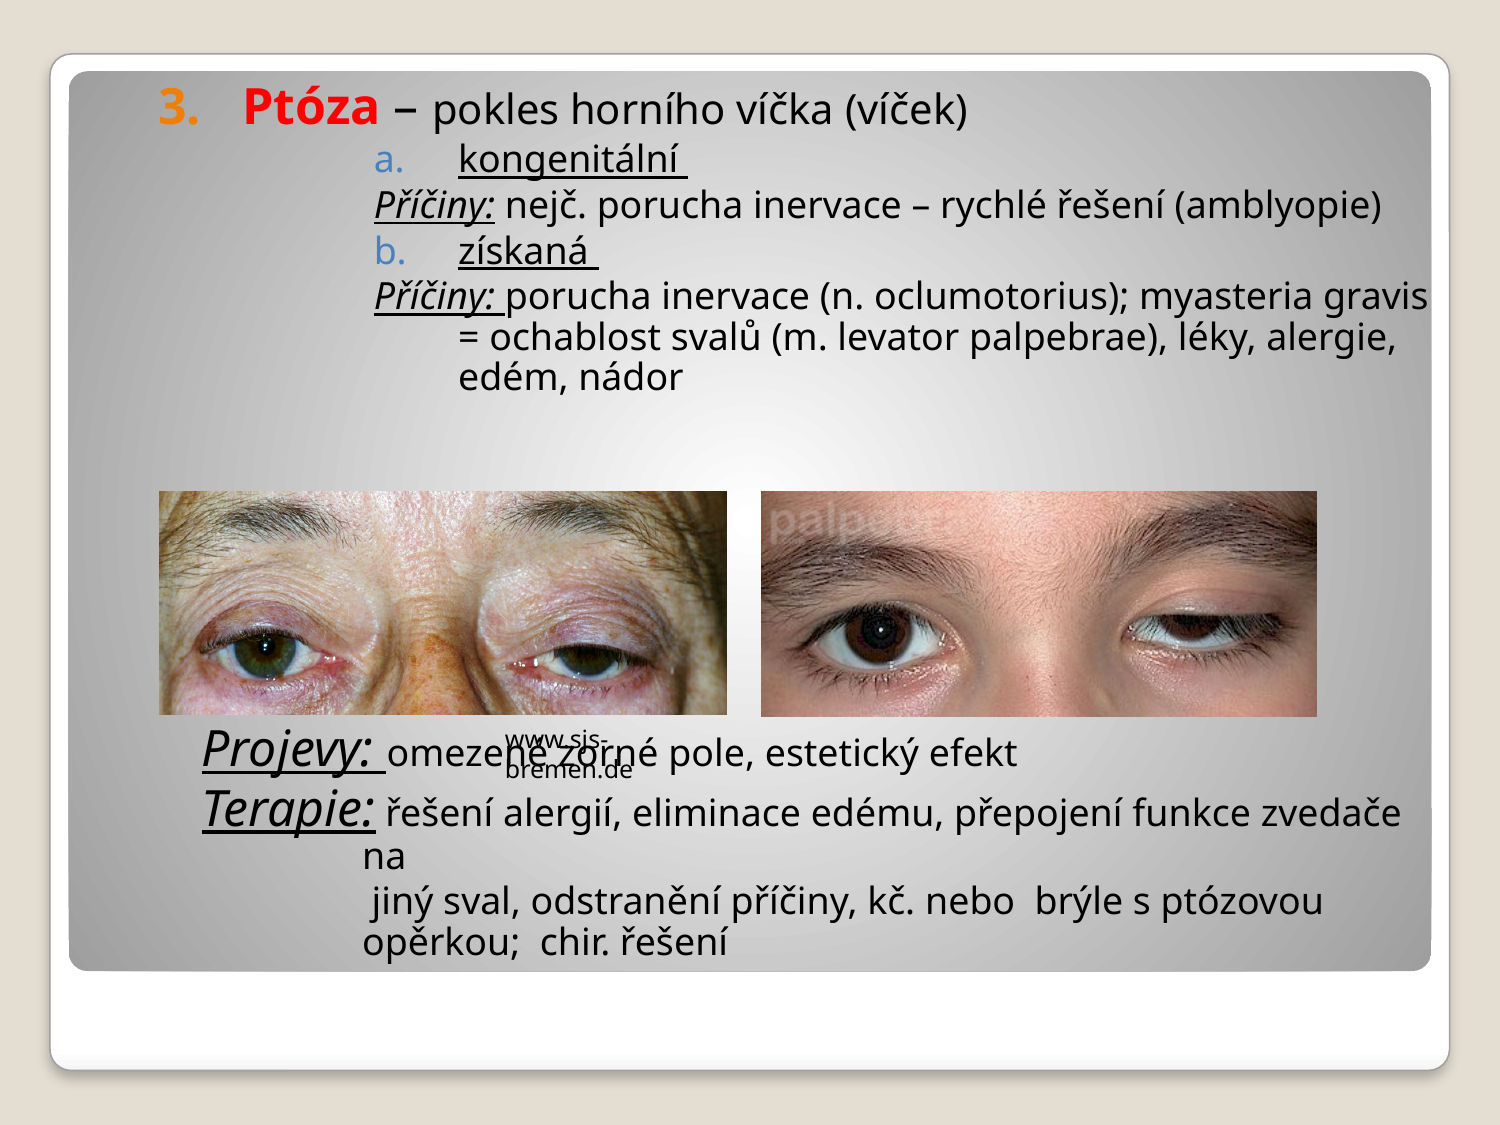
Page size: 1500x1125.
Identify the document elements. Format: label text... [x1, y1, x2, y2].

picture [159, 491, 727, 715]
picture [761, 491, 1318, 718]
list Ptóza – pokles horního víčka (víček) kongenitální Příčiny: nejč. porucha inervace – rychlé řešení (amblyopie) získaná Příčiny: porucha inervace (n. oclumotorius); myasteria gravis = ochablost svalů (m. levator palpebrae), léky, alergie, edém, nádor Projevy: omezené zorné pole, estetický efekt Terapie: řešení alergií, eliminace edému, přepojení funkce zvedače na jiný sval, odstranění příčiny, kč. nebo brýle s ptózovou opěrkou; chir. řešení [53, 66, 1447, 1094]
text_box www.sjs-bremen.de [490, 721, 727, 791]
